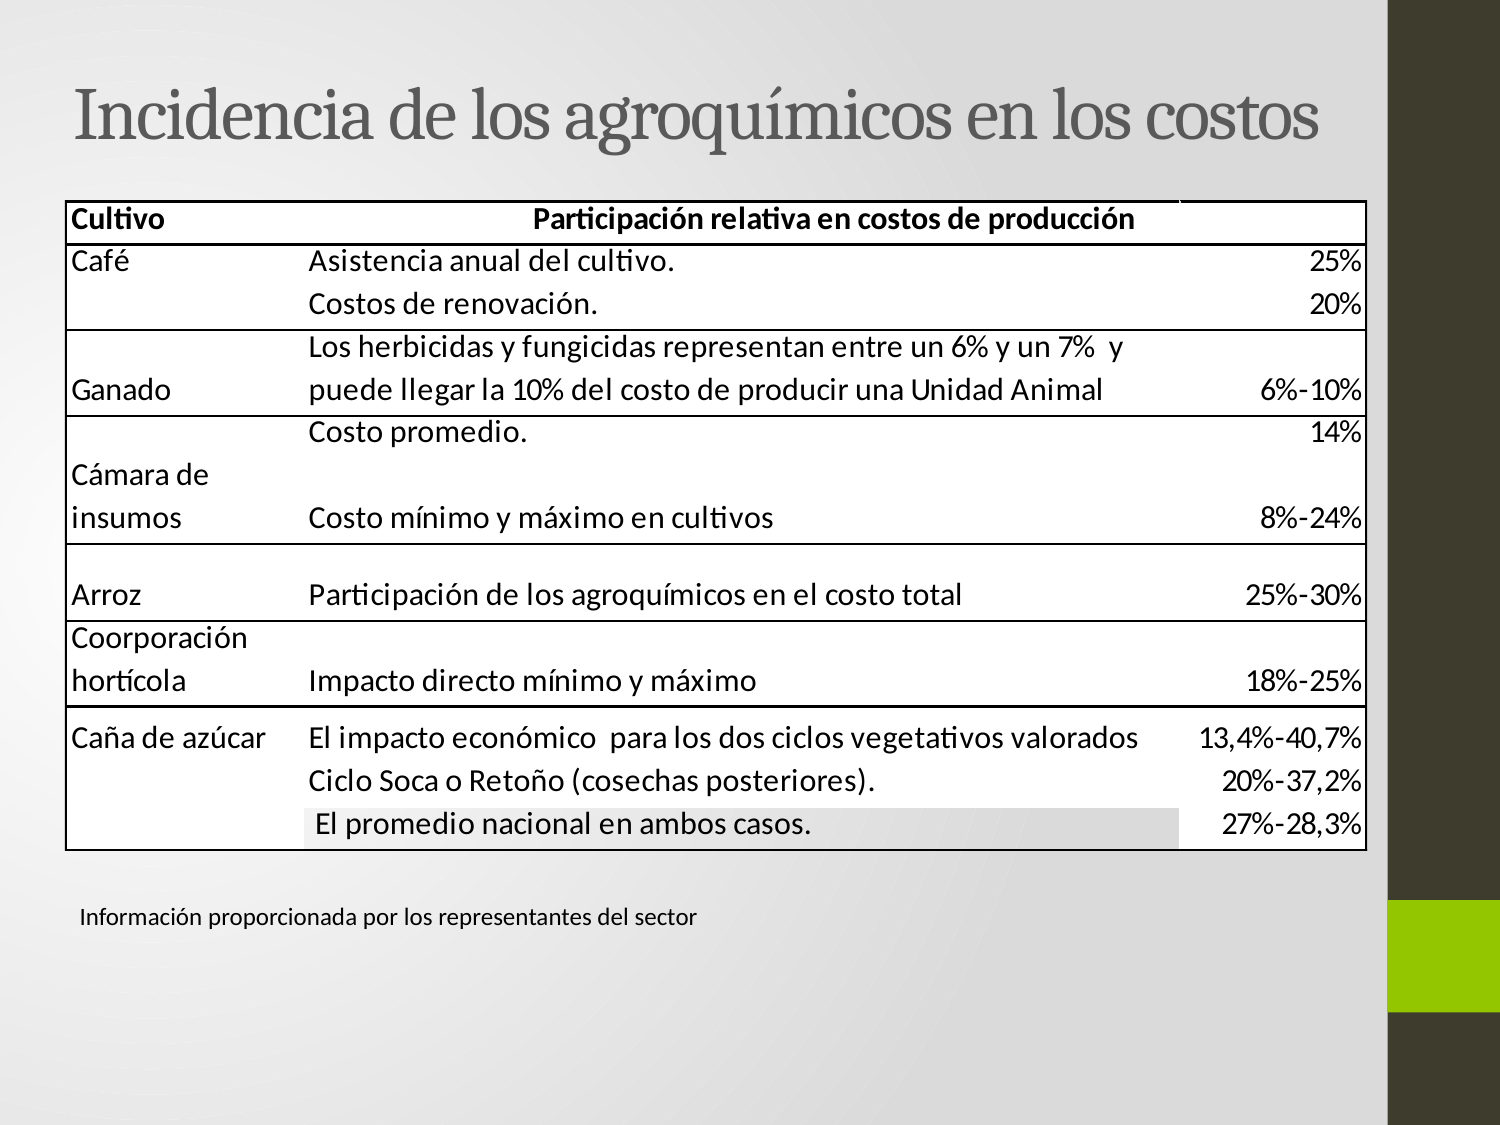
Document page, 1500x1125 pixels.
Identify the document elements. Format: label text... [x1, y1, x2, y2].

title Incidencia de los agroquímicos en los costos [58, 16, 1370, 204]
picture [64, 200, 1370, 854]
text_box Información proporcionada por los representantes del sector [64, 893, 1223, 938]
